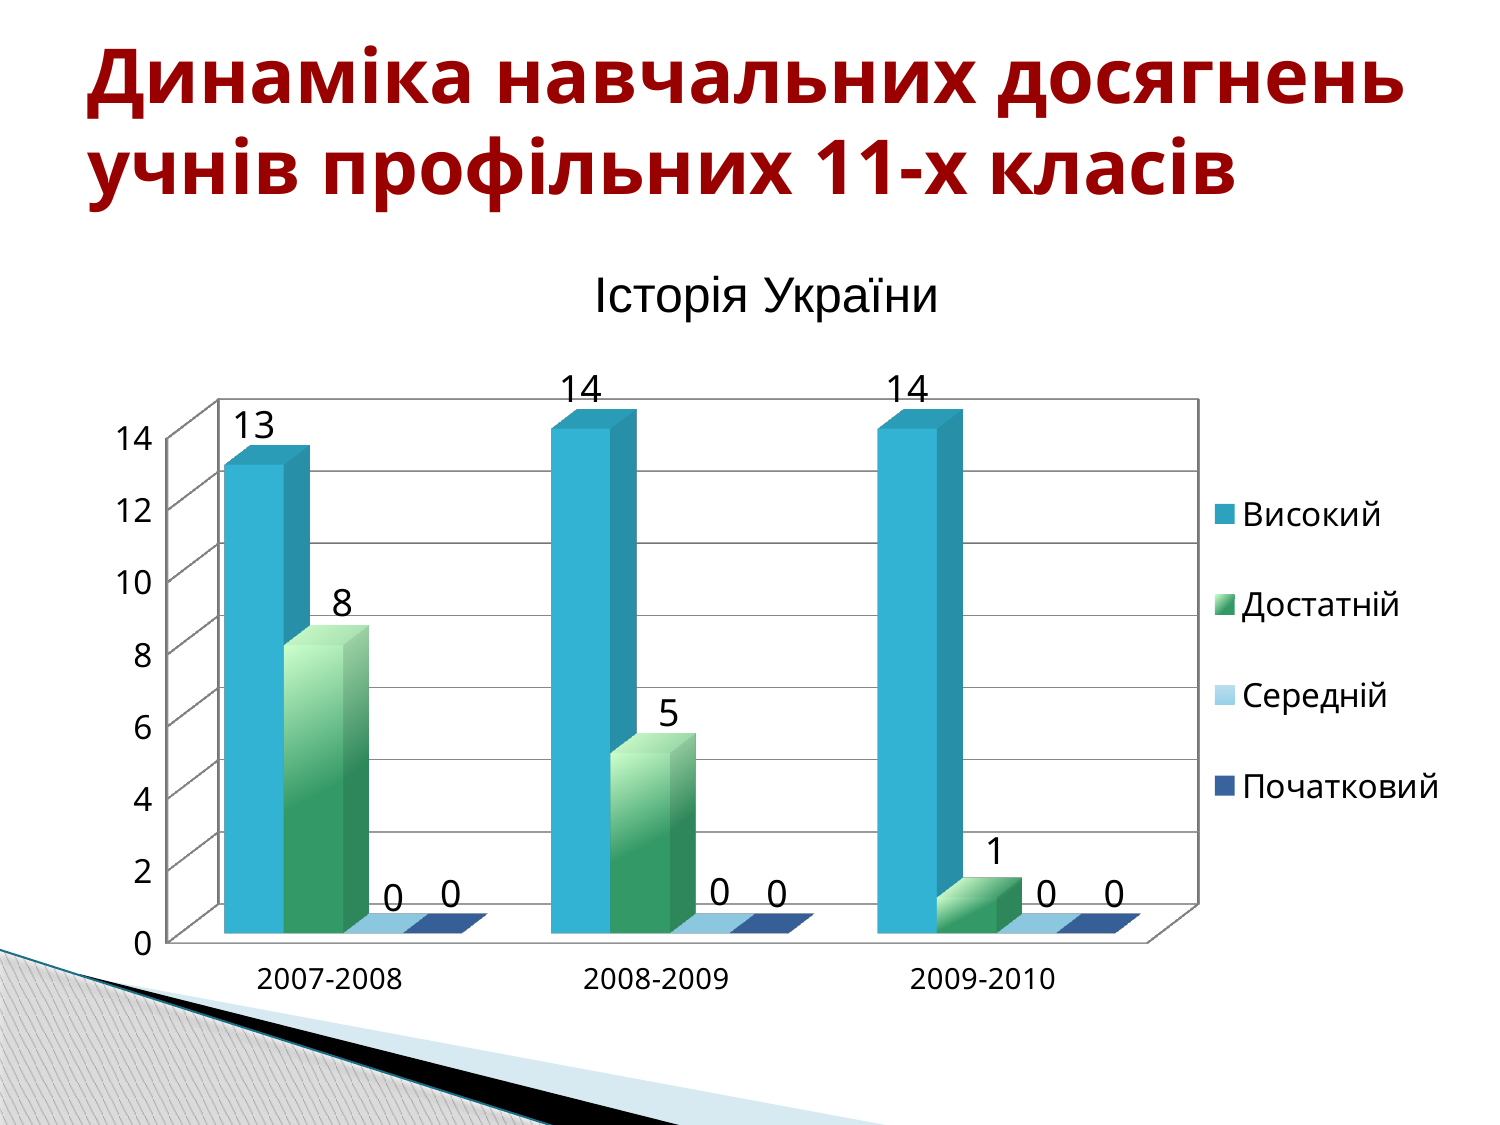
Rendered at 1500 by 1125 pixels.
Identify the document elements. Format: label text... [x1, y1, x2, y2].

text_box Динаміка навчальних досягнень учнів профільних 11-х класів [72, 5, 1423, 231]
chart [52, 250, 1459, 1111]
